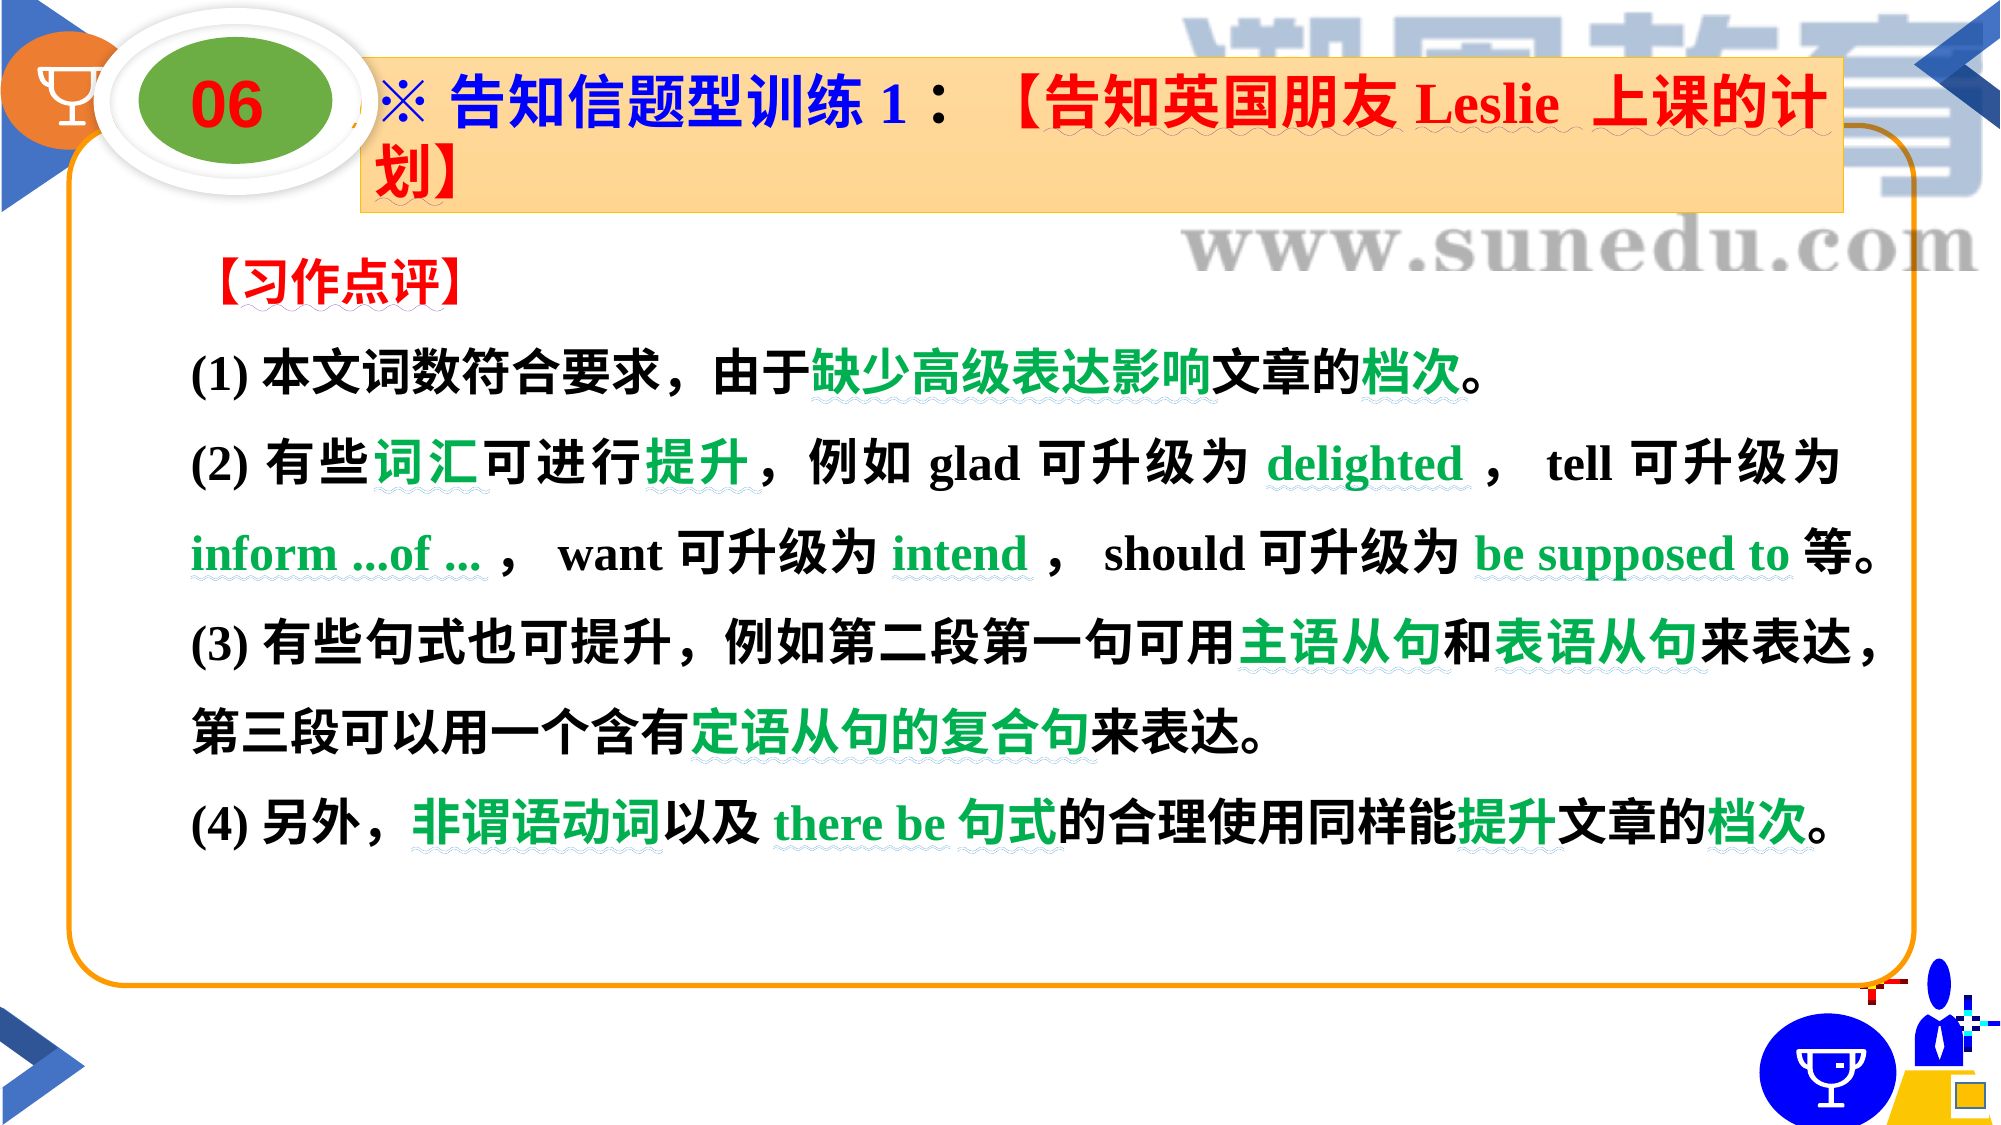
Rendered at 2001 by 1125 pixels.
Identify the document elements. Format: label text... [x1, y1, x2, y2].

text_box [93, 0, 1844, 195]
picture [1781, 943, 2001, 1110]
picture [1844, 10, 1983, 271]
text_box 【习作点评】 (1)本文词数符合要求，由于缺少高级表达影响文章的档次。 (2)有些词汇可进行提升，例如glad可升级为delighted，tell可升级为inform ...of ...，want可升级为intend，should可升级为be supposed to等。 (3)有些句式也可提升，例如第二段第一句可用主语从句和表语从句来表达，第三段可以用一个含有定语从句的复合句来表达。 (4)另外，非谓语动词以及there be句式的合理使用同样能提升文章的档次。 [175, 213, 1869, 858]
